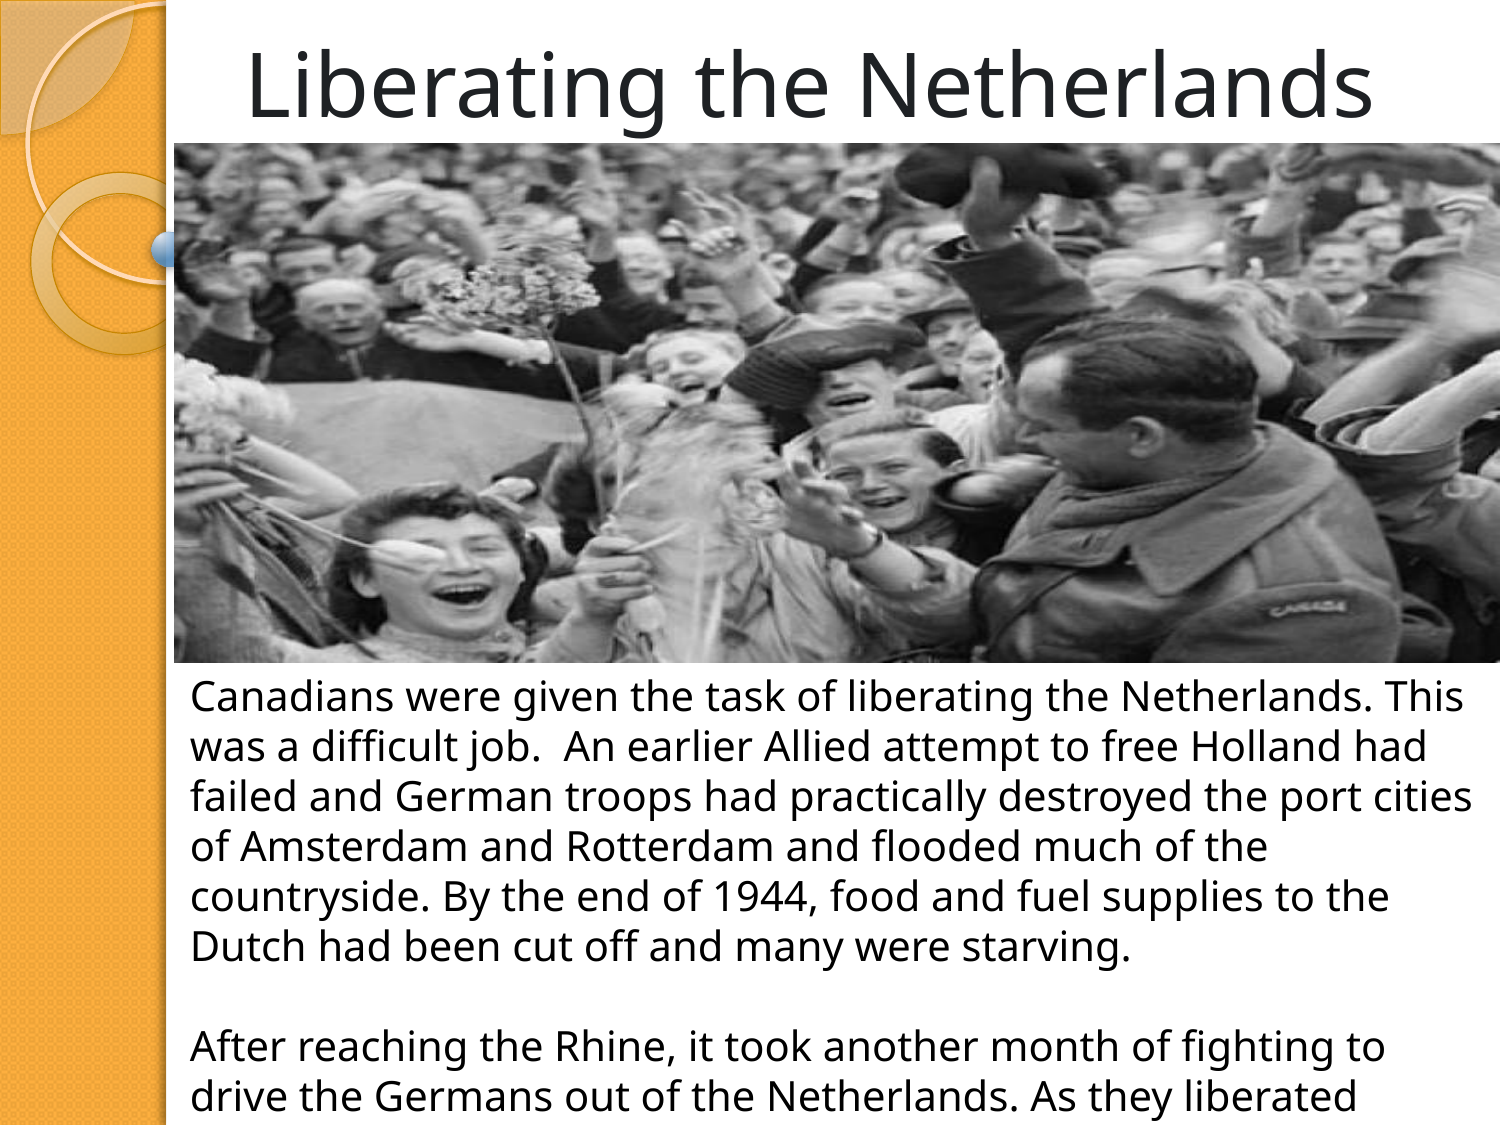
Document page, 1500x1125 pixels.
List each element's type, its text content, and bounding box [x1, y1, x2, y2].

title Liberating the Netherlands [119, 0, 1500, 250]
text_box Canadians were given the task of liberating the Netherlands. This was a difficult job. An earlier Allied attempt to free Holland had failed and German troops had practically destroyed the port cities of Amsterdam and Rotterdam and flooded much of the countryside. By the end of 1944, food and fuel supplies to the Dutch had been cut off and many were starving. After reaching the Rhine, it took another month of fighting to drive the Germans out of the Netherlands. As they liberated towns and cities throughout the Netherlands, Canadians were hailed as heroes in parades. [174, 671, 1500, 1125]
picture [174, 143, 1500, 663]
